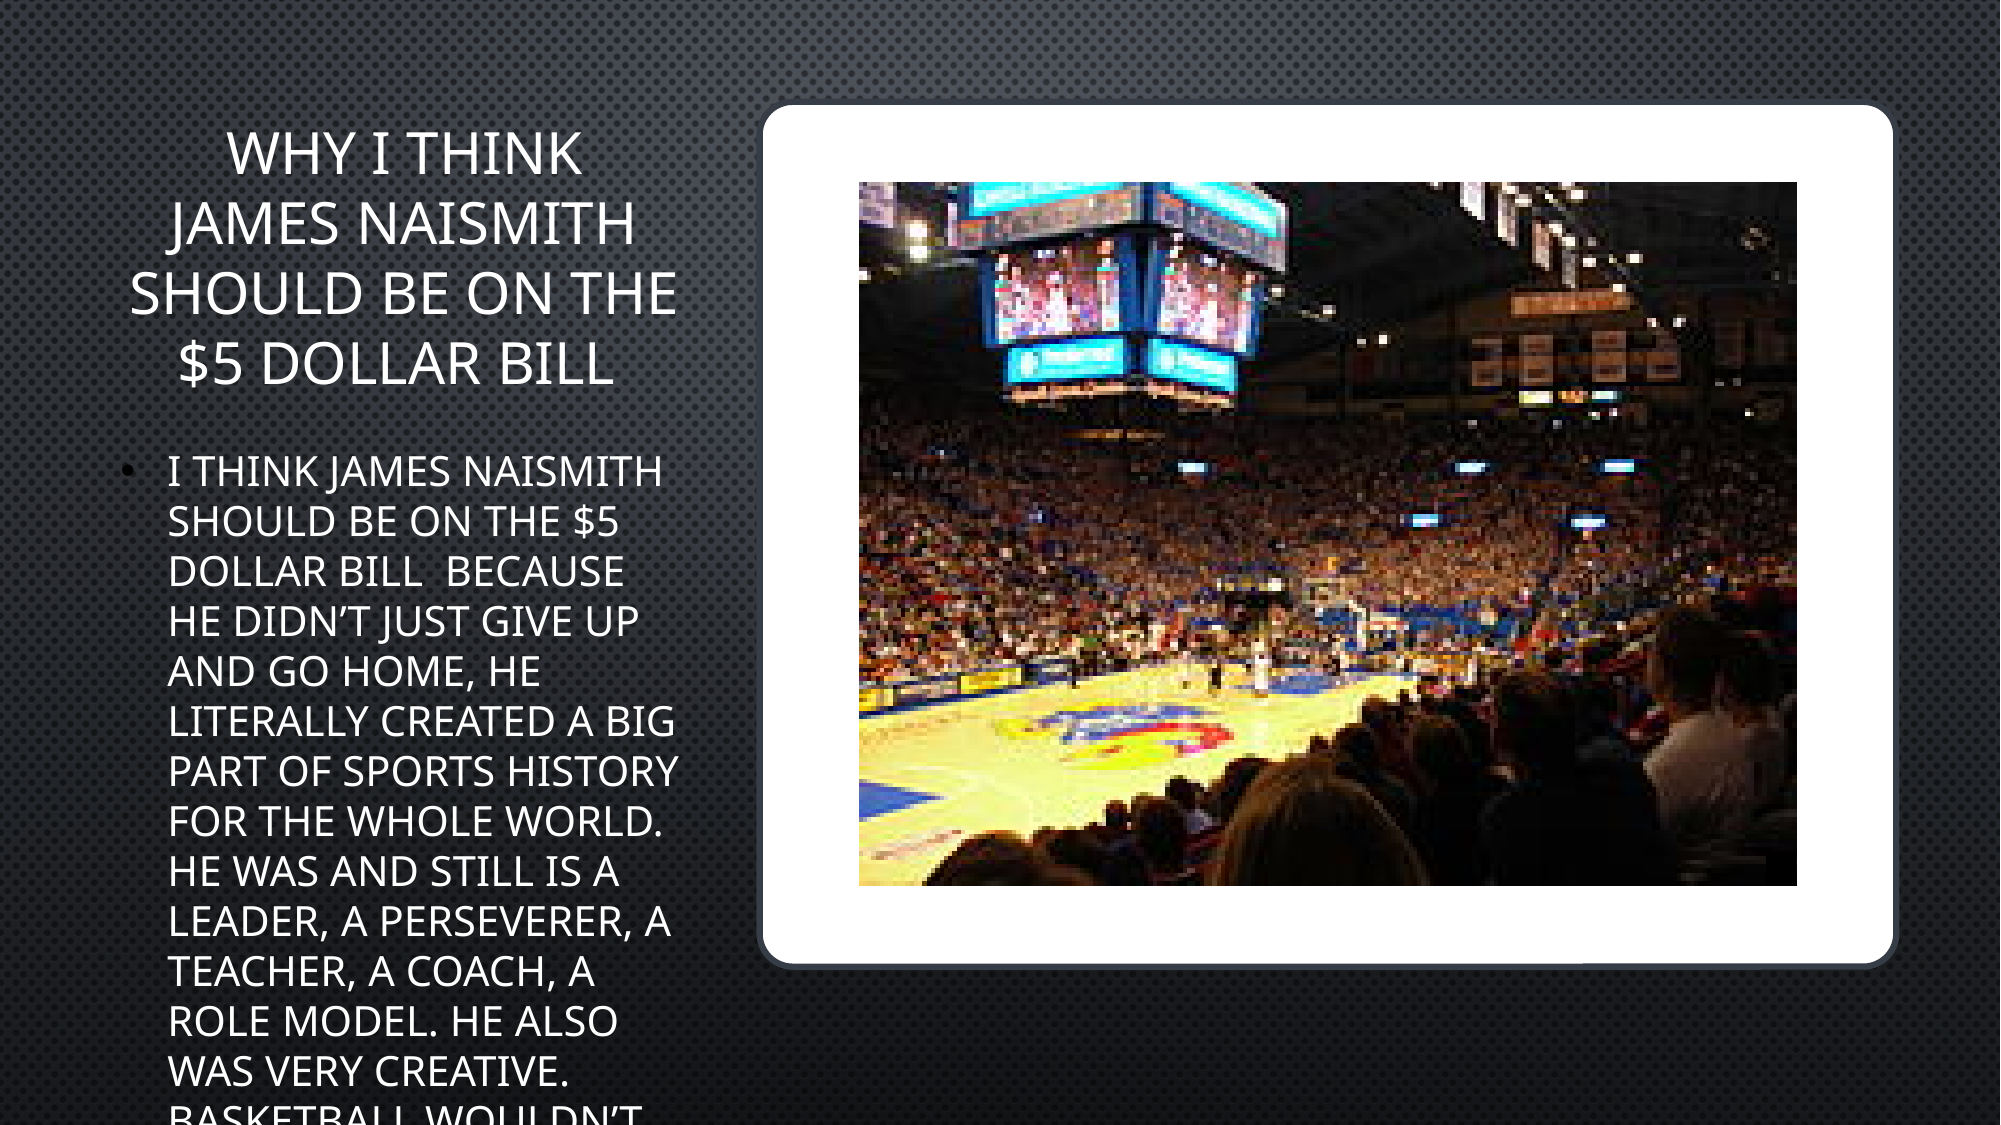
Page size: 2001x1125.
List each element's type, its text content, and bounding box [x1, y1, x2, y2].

text_box [0, 0, 2000, 1125]
text_box [758, 100, 1898, 969]
title Why I think James Naismith should be on the $5 dollar bill [105, 99, 704, 413]
list I think James Naismith should be on the $5 dollar bill because he didn’t just give up and go home, he literally created a big part of sports history for the whole world. he was and still is a leader, a perseverer, a teacher, a coach, a role model. He also was very creative. Basketball wouldn’t be real if he gave up; we would be stuck playing "duck on a rock." [105, 437, 704, 966]
picture [859, 182, 1797, 886]
